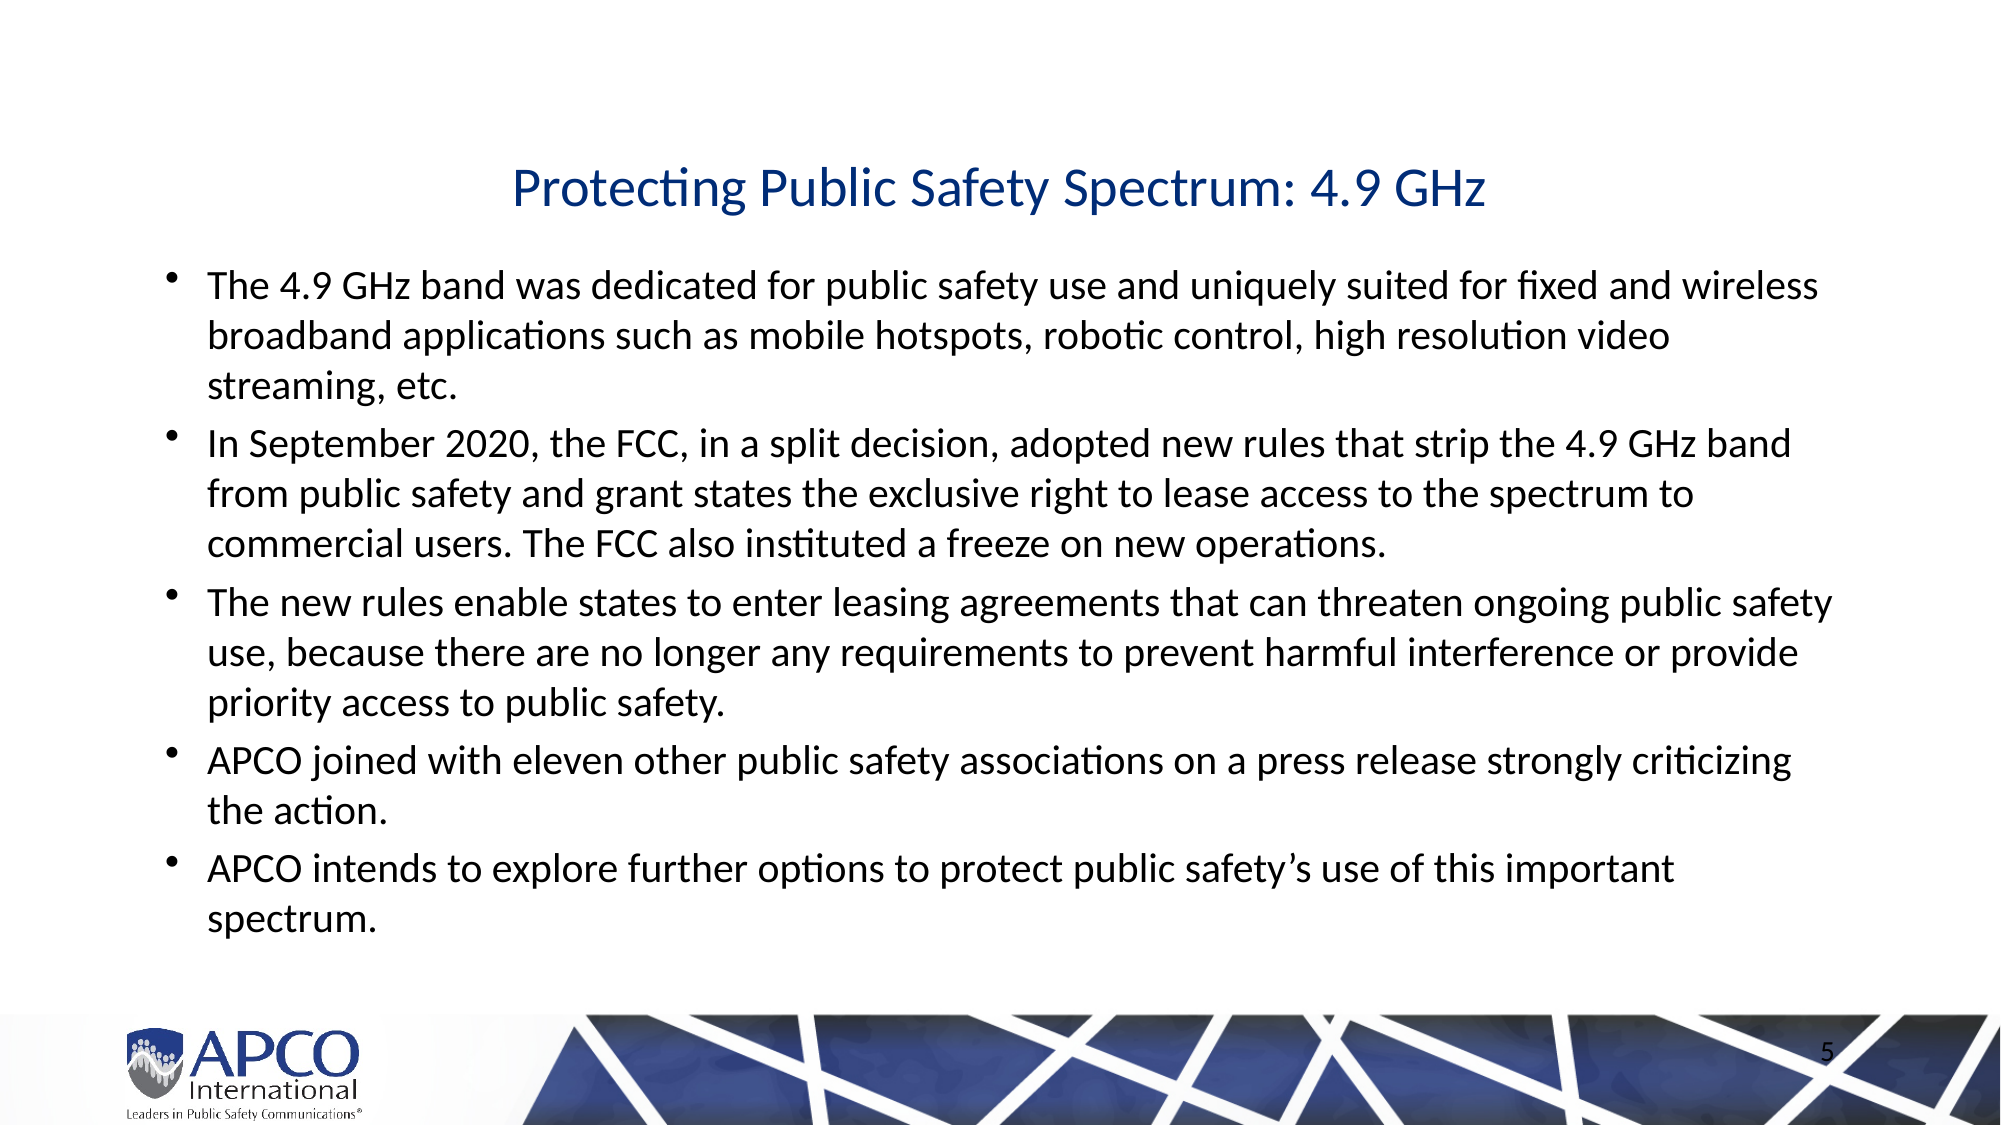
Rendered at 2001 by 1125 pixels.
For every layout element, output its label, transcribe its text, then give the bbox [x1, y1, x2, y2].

picture [0, 0, 2001, 1125]
slide_number 5 [1433, 1025, 1850, 1100]
title Protecting Public Safety Spectrum: 4.9 GHz [150, 37, 1850, 225]
list The 4.9 GHz band was dedicated for public safety use and uniquely suited for fixed and wireless broadband applications such as mobile hotspots, robotic control, high resolution video streaming, etc. In September 2020, the FCC, in a split decision, adopted new rules that strip the 4.9 GHz band from public safety and grant states the exclusive right to lease access to the spectrum to commercial users. The FCC also instituted a freeze on new operations. The new rules enable states to enter leasing agreements that can threaten ongoing public safety use, because there are no longer any requirements to prevent harmful interference or provide priority access to public safety. APCO joined with eleven other public safety associations on a press release strongly criticizing the action. APCO intends to explore further options to protect public safety’s use of this important spectrum. [150, 249, 1850, 925]
